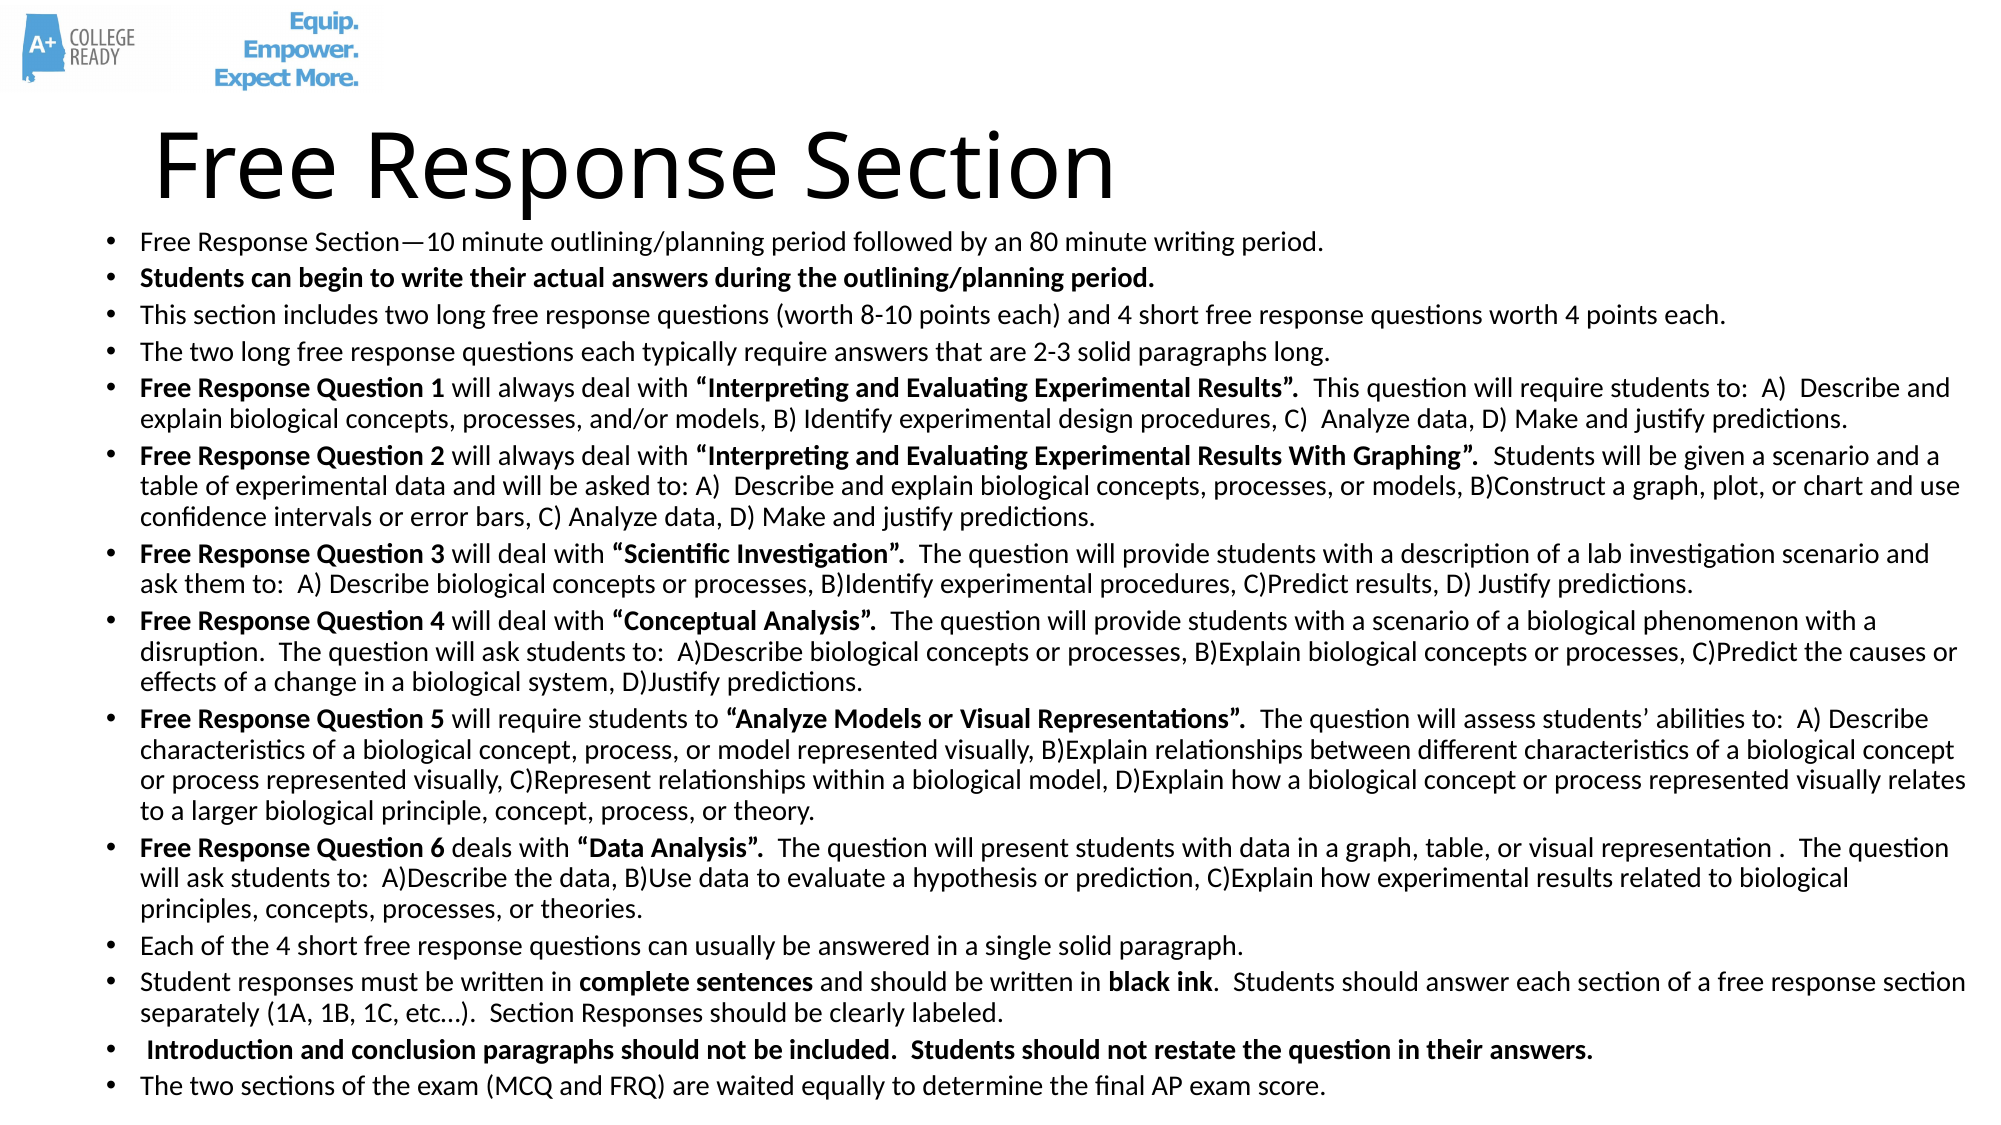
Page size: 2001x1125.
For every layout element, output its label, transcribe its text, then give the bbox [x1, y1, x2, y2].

list Free Response Section—10 minute outlining/planning period followed by an 80 minute writing period. Students can begin to write their actual answers during the outlining/planning period. This section includes two long free response questions (worth 8-10 points each) and 4 short free response questions worth 4 points each. The two long free response questions each typically require answers that are 2-3 solid paragraphs long. Free Response Question 1 will always deal with “Interpreting and Evaluating Experimental Results”. This question will require students to: A) Describe and explain biological concepts, processes, and/or models, B) Identify experimental design procedures, C) Analyze data, D) Make and justify predictions. Free Response Question 2 will always deal with “Interpreting and Evaluating Experimental Results With Graphing”. Students will be given a scenario and a table of experimental data and will be asked to: A) Describe and explain biological concepts, processes, or models, B)Construct a graph, plot, or chart and use confidence intervals or error bars, C) Analyze data, D) Make and justify predictions. Free Response Question 3 will deal with “Scientific Investigation”. The question will provide students with a description of a lab investigation scenario and ask them to: A) Describe biological concepts or processes, B)Identify experimental procedures, C)Predict results, D) Justify predictions. Free Response Question 4 will deal with “Conceptual Analysis”. The question will provide students with a scenario of a biological phenomenon with a disruption. The question will ask students to: A)Describe biological concepts or processes, B)Explain biological concepts or processes, C)Predict the causes or effects of a change in a biological system, D)Justify predictions. Free Response Question 5 will require students to “Analyze Models or Visual Representations”. The question will assess students’ abilities to: A) Describe characteristics of a biological concept, process, or model represented visually, B)Explain relationships between different characteristics of a biological concept or process represented visually, C)Represent relationships within a biological model, D)Explain how a biological concept or process represented visually relates to a larger biological principle, concept, process, or theory. Free Response Question 6 deals with “Data Analysis”. The question will present students with data in a graph, table, or visual representation . The question will ask students to: A)Describe the data, B)Use data to evaluate a hypothesis or prediction, C)Explain how experimental results related to biological principles, concepts, processes, or theories. Each of the 4 short free response questions can usually be answered in a single solid paragraph. Student responses must be written in complete sentences and should be written in black ink. Students should answer each section of a free response section separately (1A, 1B, 1C, etc…). Section Responses should be clearly labeled. Introduction and conclusion paragraphs should not be included. Students should not restate the question in their answers. The two sections of the exam (MCQ and FRQ) are waited equally to determine the final AP exam score. [22, 219, 1986, 1125]
picture [0, 5, 384, 93]
title Free Response Section [137, 59, 1863, 219]
